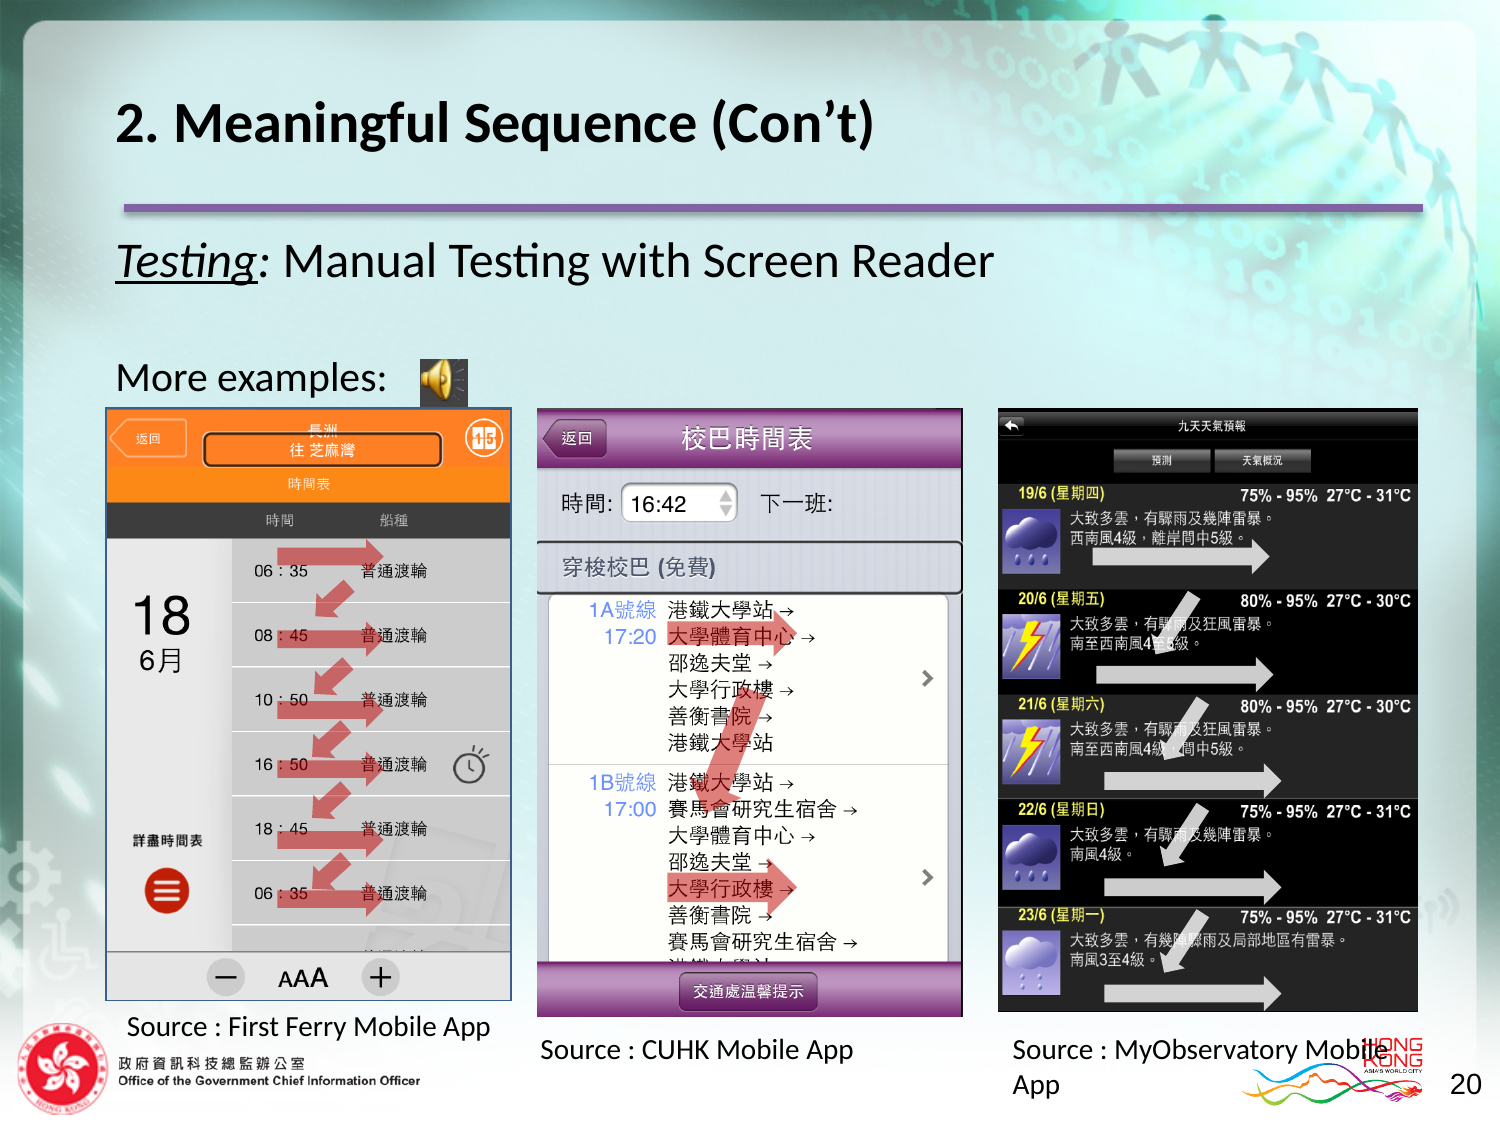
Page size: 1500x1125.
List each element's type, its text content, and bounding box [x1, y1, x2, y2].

slide_number 20 [1435, 1057, 1500, 1118]
picture [0, 1, 1500, 1125]
text_box Source : CUHK Mobile App [525, 1023, 963, 1073]
text_box Source : First Ferry Mobile App [112, 999, 526, 1050]
text_box 2. Meaningful Sequence (Con’t) [100, 66, 1377, 173]
text_box Source : MyObservatory Mobile App [998, 1023, 1436, 1108]
text_box Testing: Manual Testing with Screen Reader More examples: [100, 220, 1412, 362]
